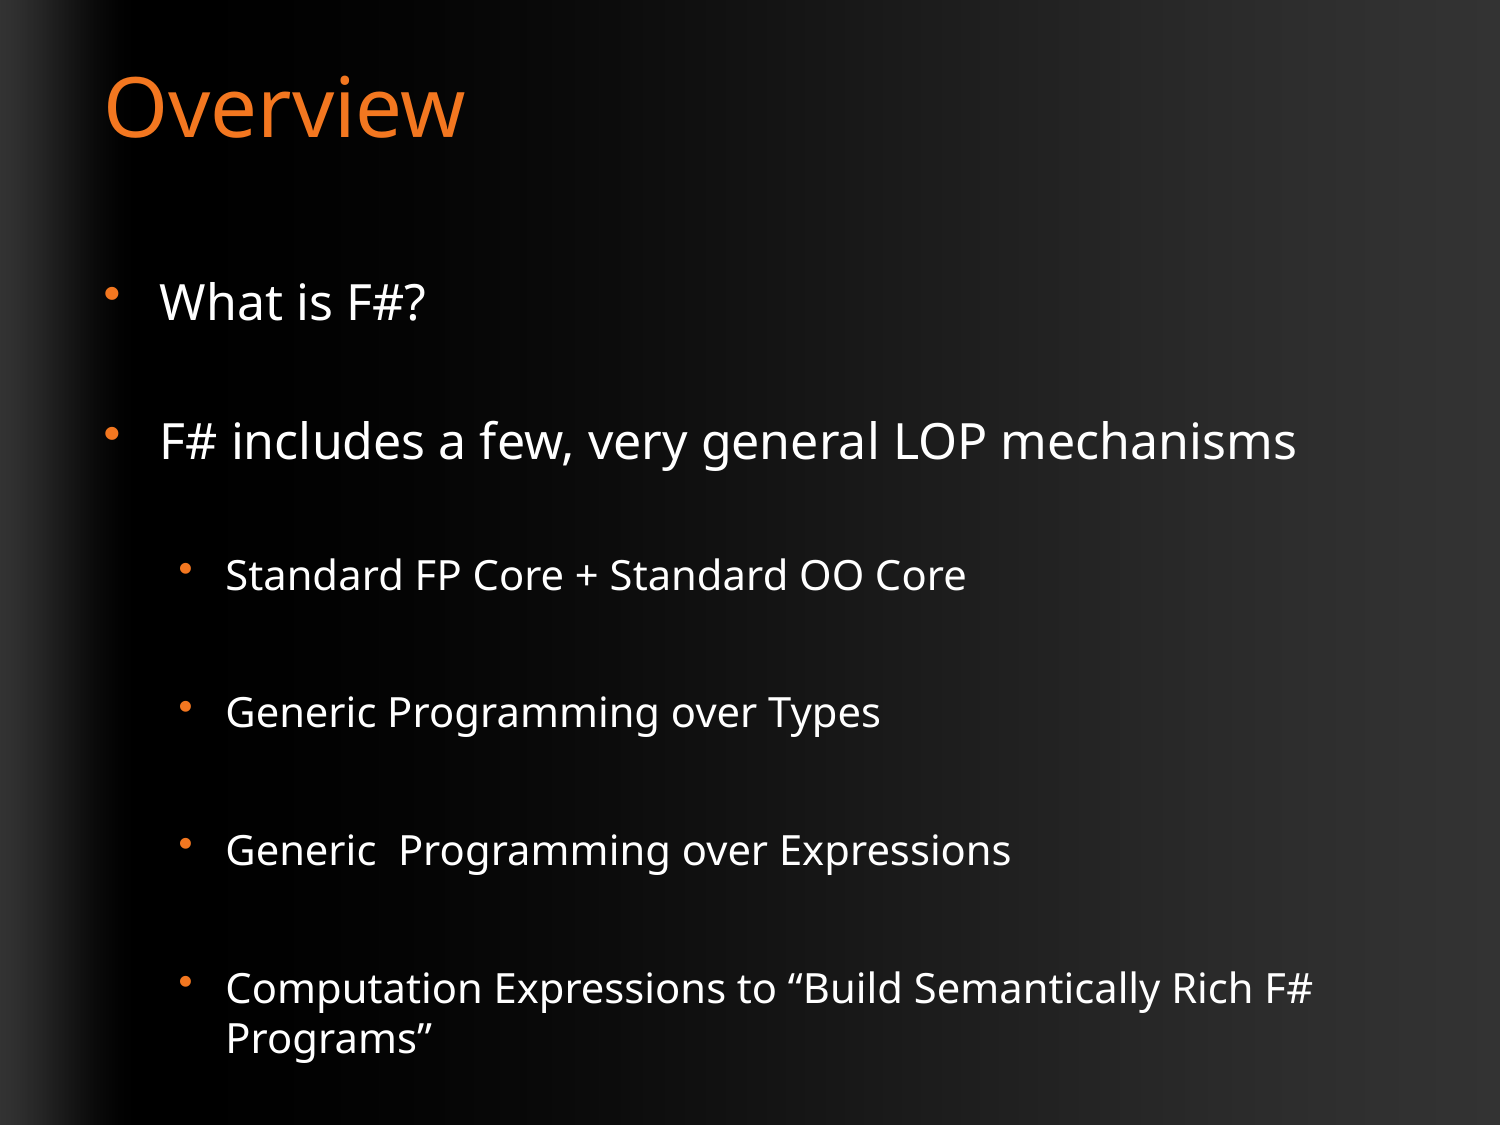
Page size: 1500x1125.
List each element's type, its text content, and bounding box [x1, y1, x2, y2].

title Overview [88, 46, 1410, 235]
picture [0, 0, 1500, 1125]
list What is F#? F# includes a few, very general LOP mechanisms Standard FP Core + Standard OO Core Generic Programming over Types Generic Programming over Expressions Computation Expressions to “Build Semantically Rich F# Programs” [88, 262, 1410, 1006]
